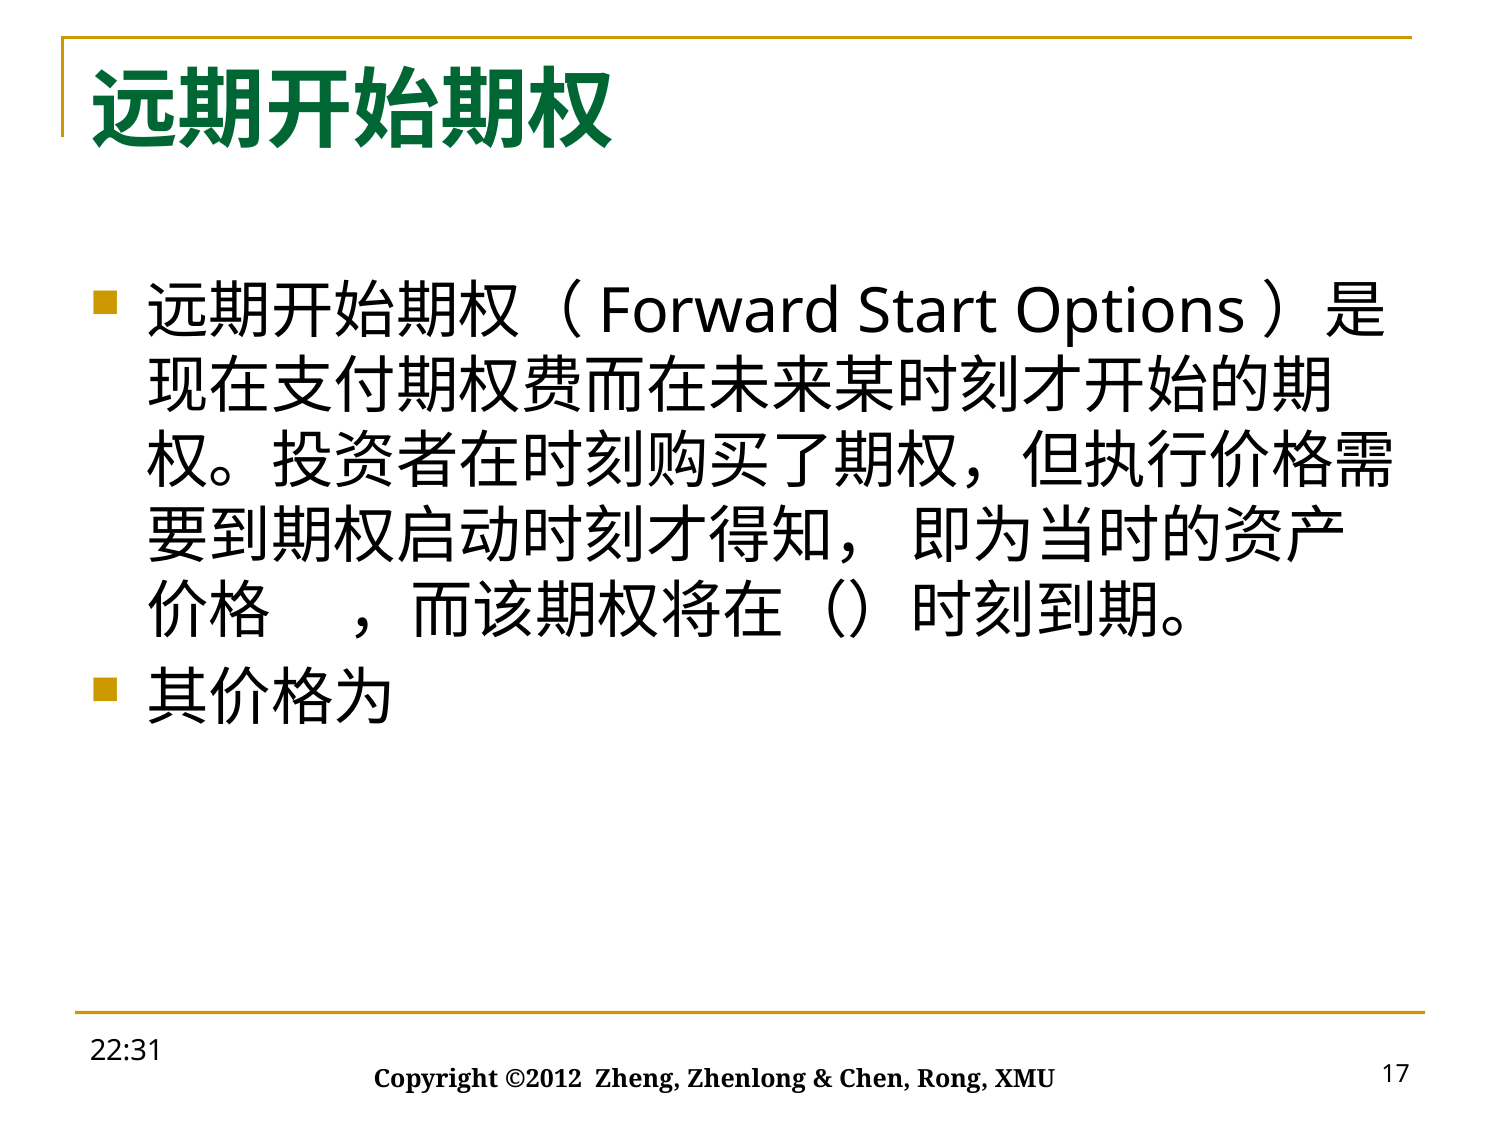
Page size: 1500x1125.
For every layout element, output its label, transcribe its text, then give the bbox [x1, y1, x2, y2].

footer Copyright ©2012 Zheng, Zhenlong & Chen, Rong, XMU [269, 1024, 1161, 1101]
slide_number 17 [1074, 1023, 1426, 1100]
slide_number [75, 1024, 269, 1100]
title 远期开始期权 [74, 45, 1426, 233]
